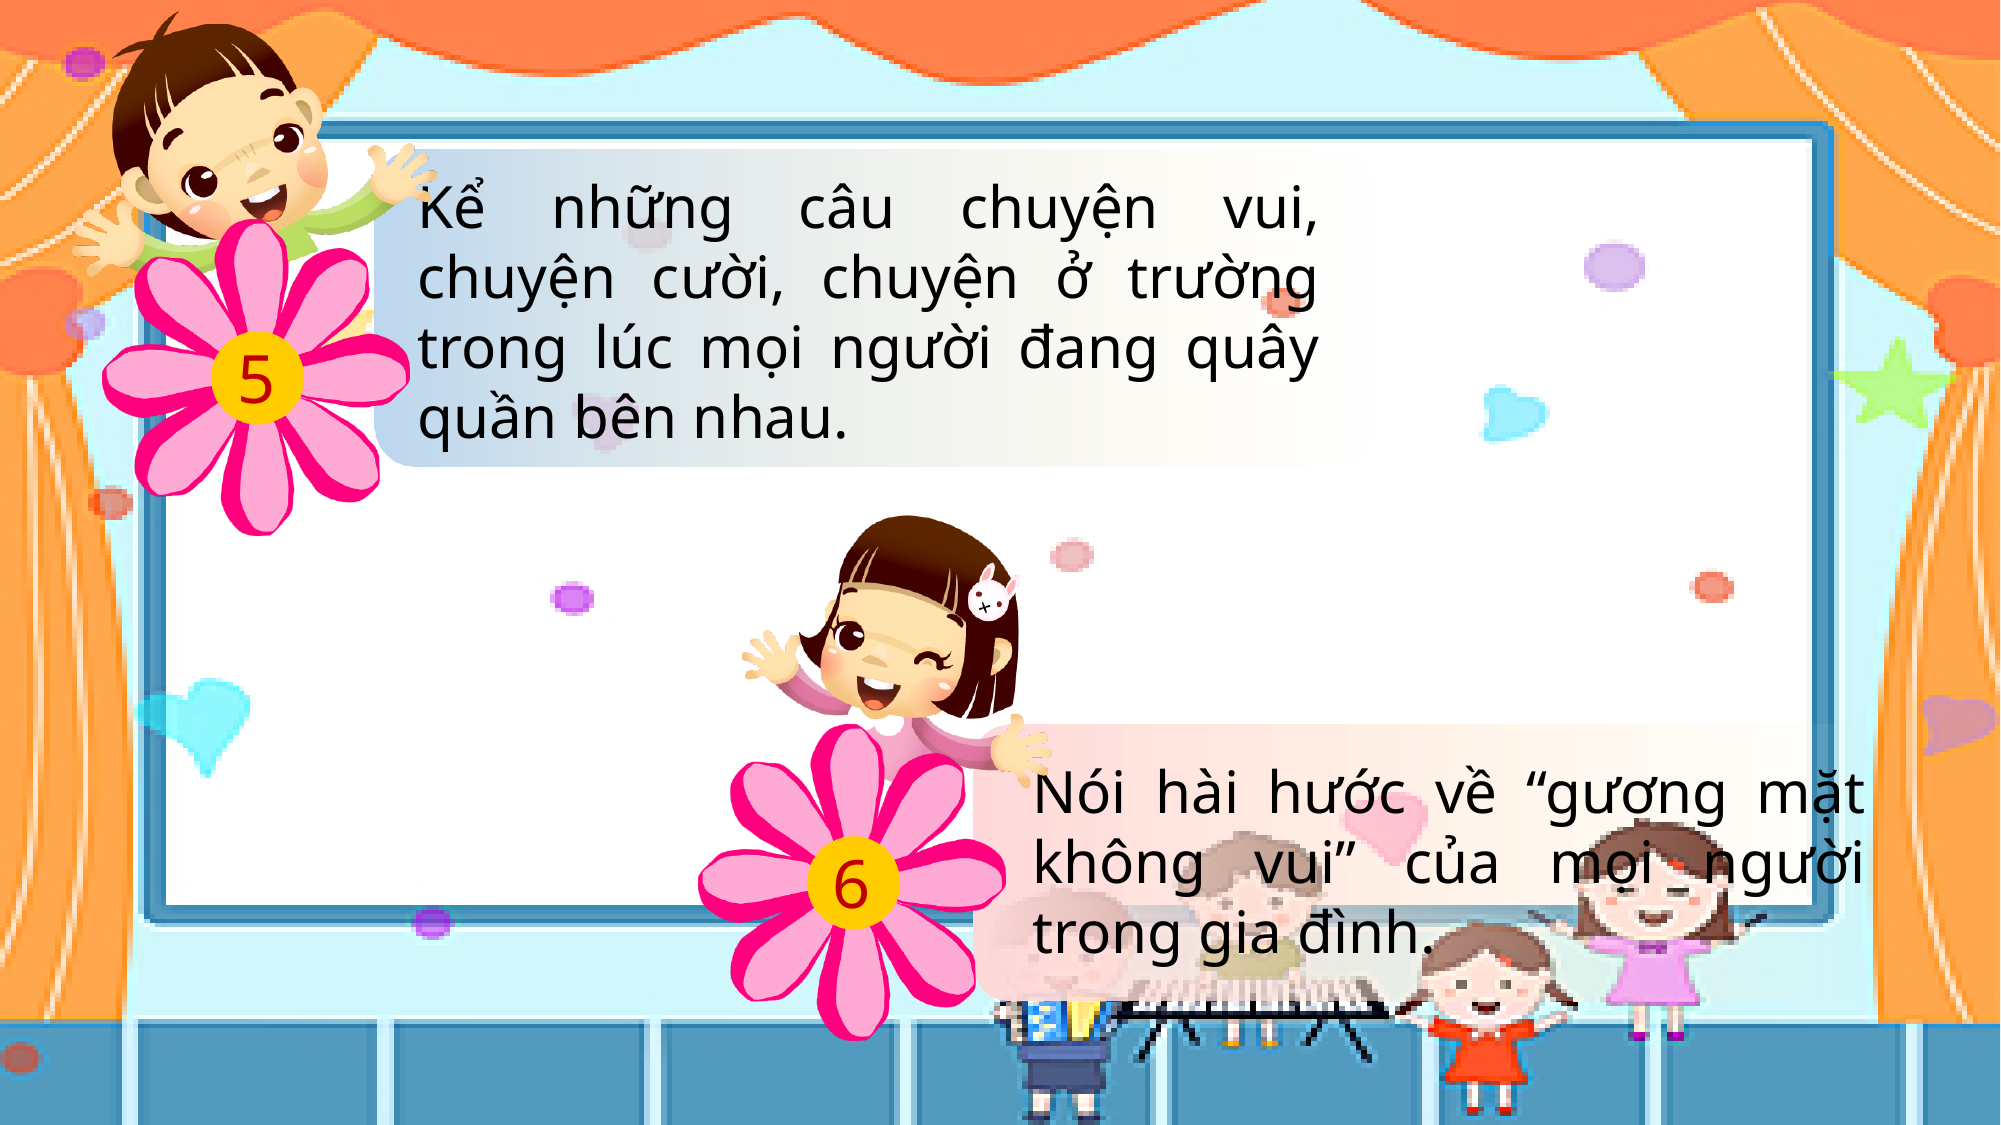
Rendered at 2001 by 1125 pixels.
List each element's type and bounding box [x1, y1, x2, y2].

picture [0, 0, 2001, 1125]
text_box [698, 502, 1880, 1041]
text_box [57, 4, 1375, 536]
